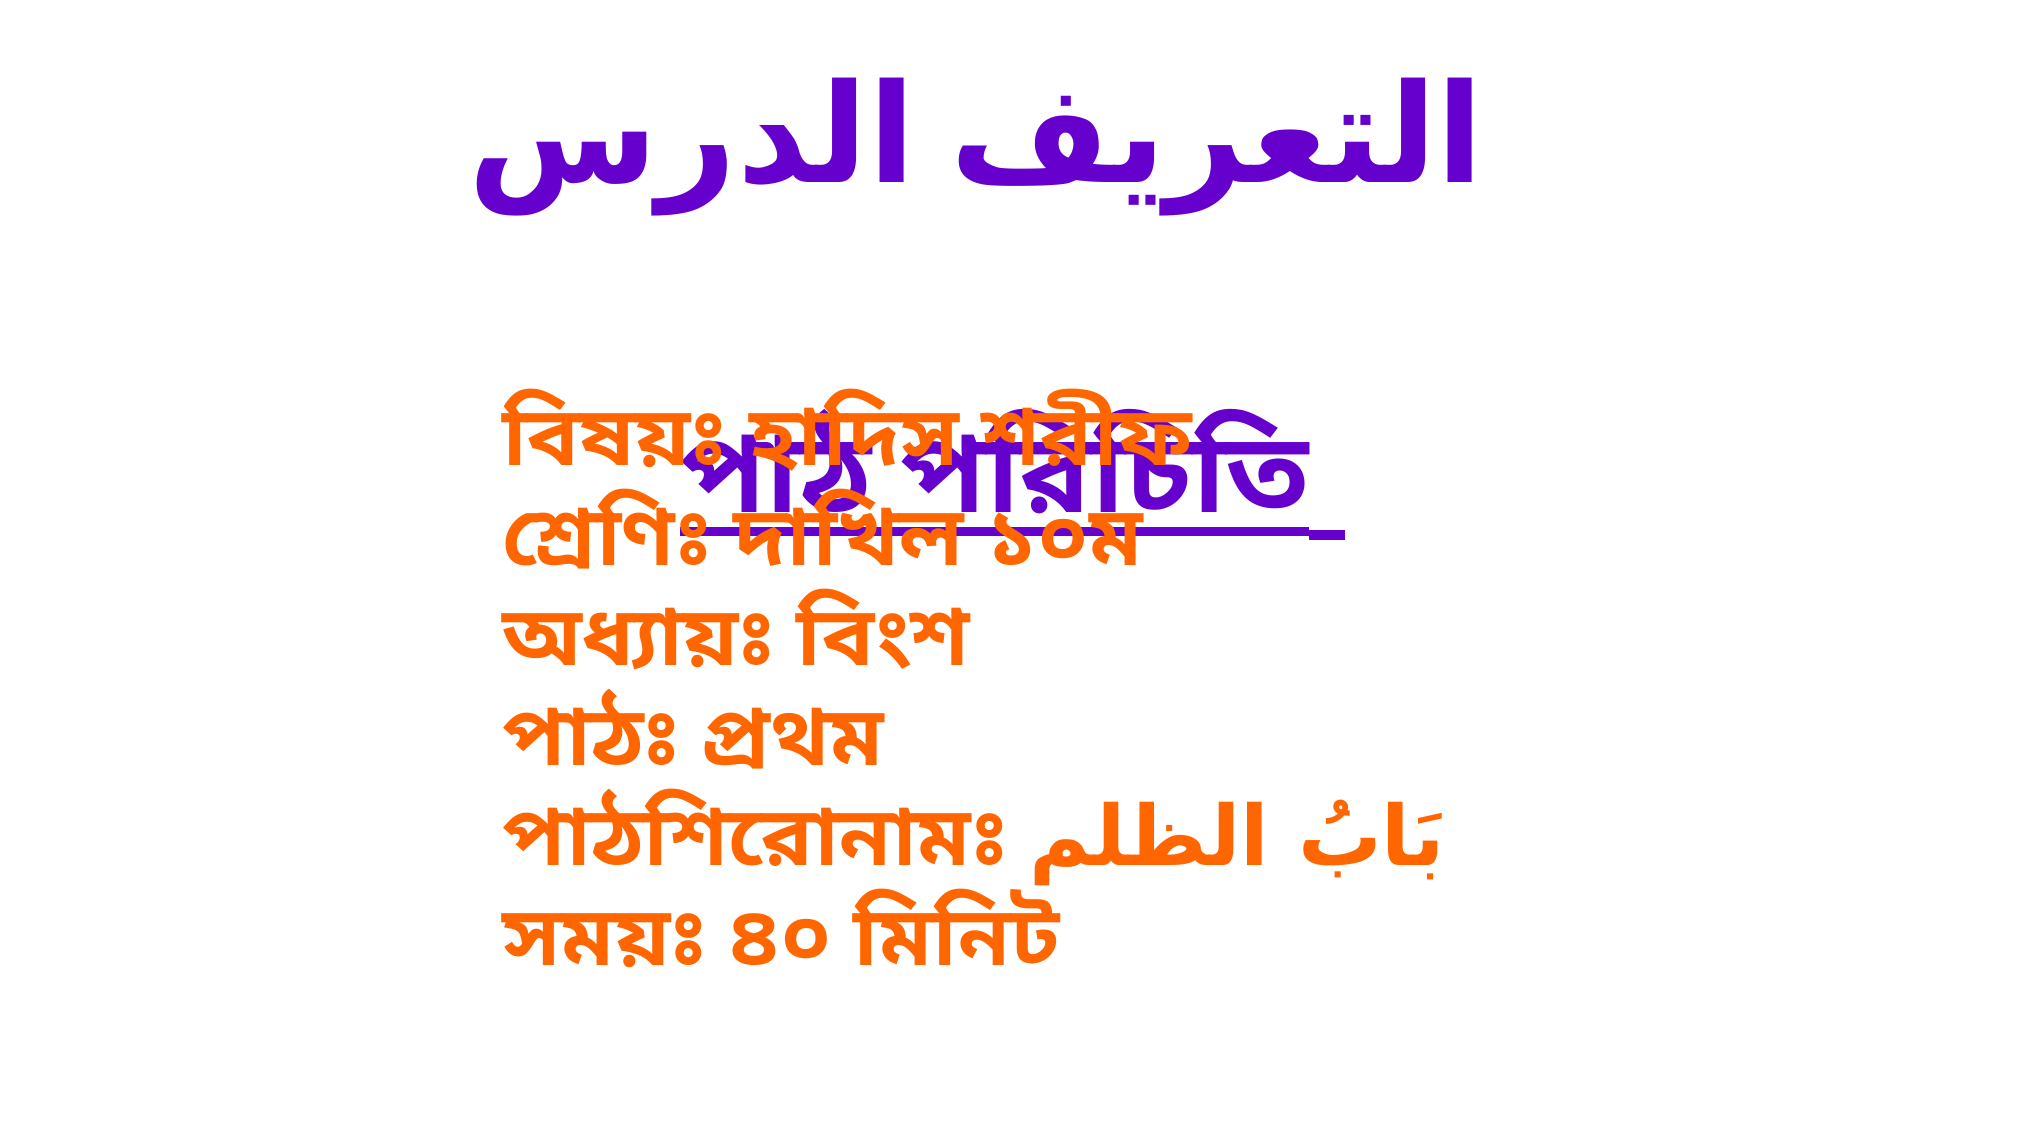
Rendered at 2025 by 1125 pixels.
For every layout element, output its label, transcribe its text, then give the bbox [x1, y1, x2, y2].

text_box التعريف الدرس পাঠ পরিচিতি [438, 37, 1587, 548]
text_box বিষয়ঃ হাদিস শরীফ শ্রেণিঃ দাখিল ১০ম অধ্যায়ঃ বিংশ পাঠঃ প্রথম পাঠশিরোনামঃ بَابُ الظلم সময়ঃ ৪০ মিনিট [487, 374, 1617, 990]
